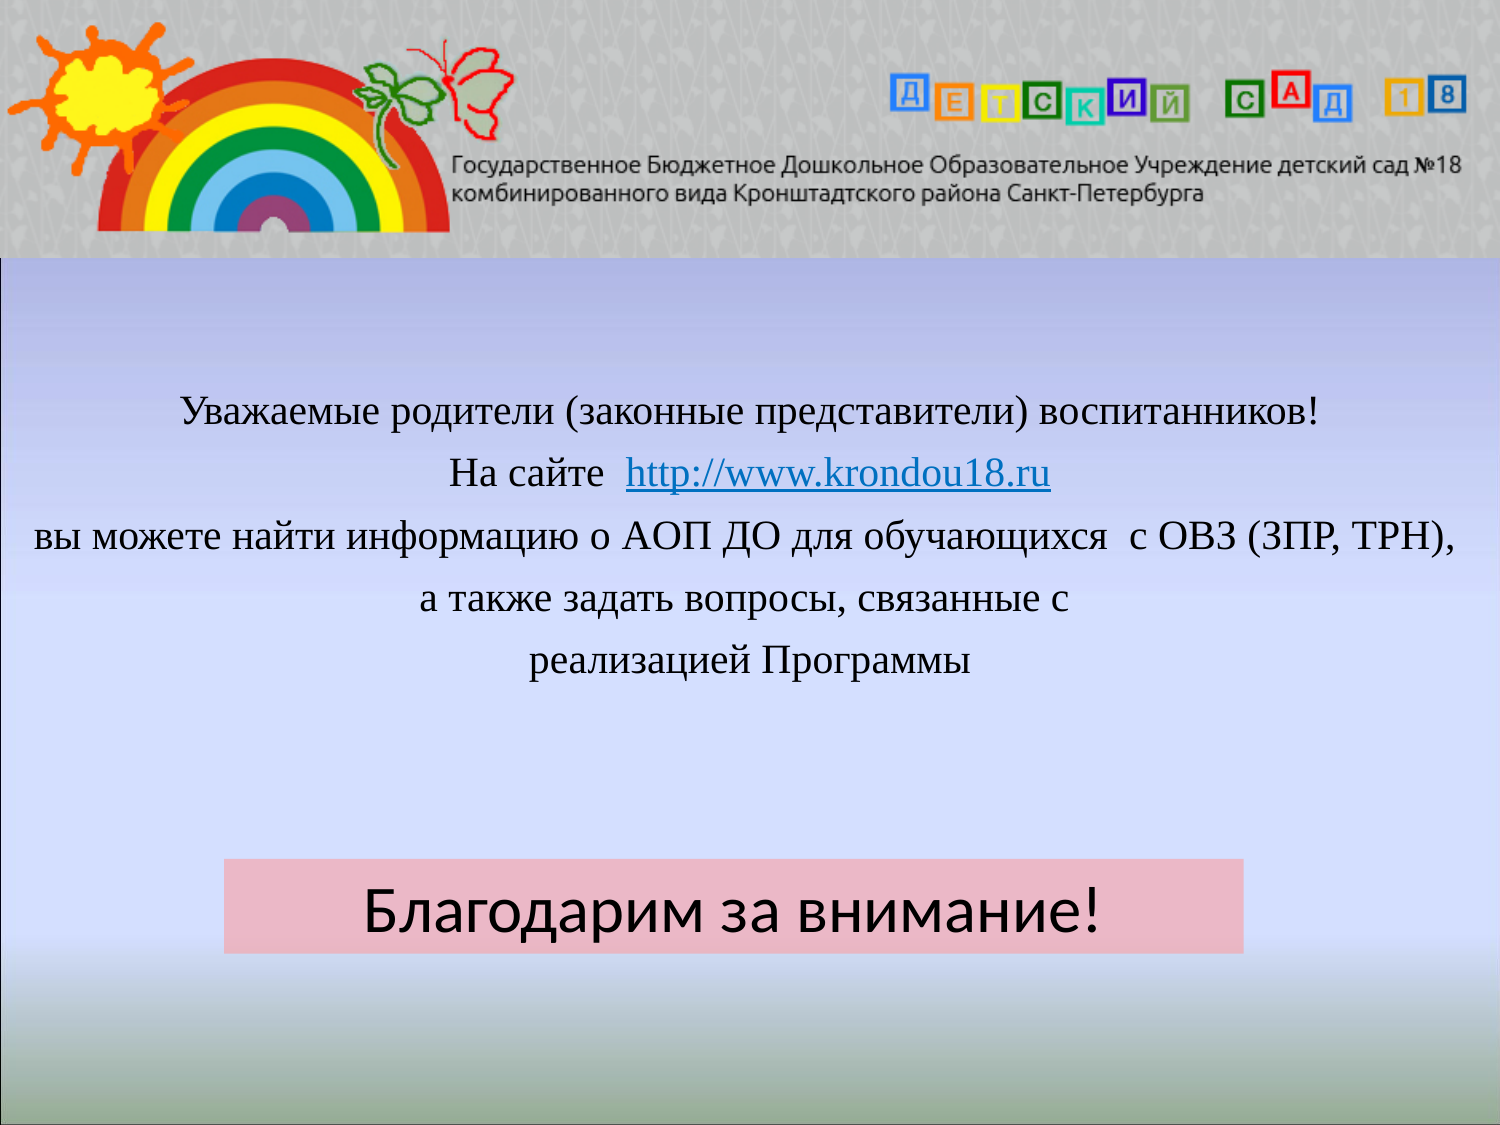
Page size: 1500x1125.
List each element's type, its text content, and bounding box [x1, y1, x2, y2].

text_box Благодарим за внимание! [224, 858, 1244, 954]
list Уважаемые родители (законные представители) воспитанников! На сайте http://www.krondou18.ru вы можете найти информацию о АОП ДО для обучающихся с ОВЗ (ЗПР, ТРН), а также задать вопросы, связанные с реализацией Программы [0, 300, 1500, 995]
picture [0, 0, 1500, 300]
picture [0, 995, 1500, 1125]
